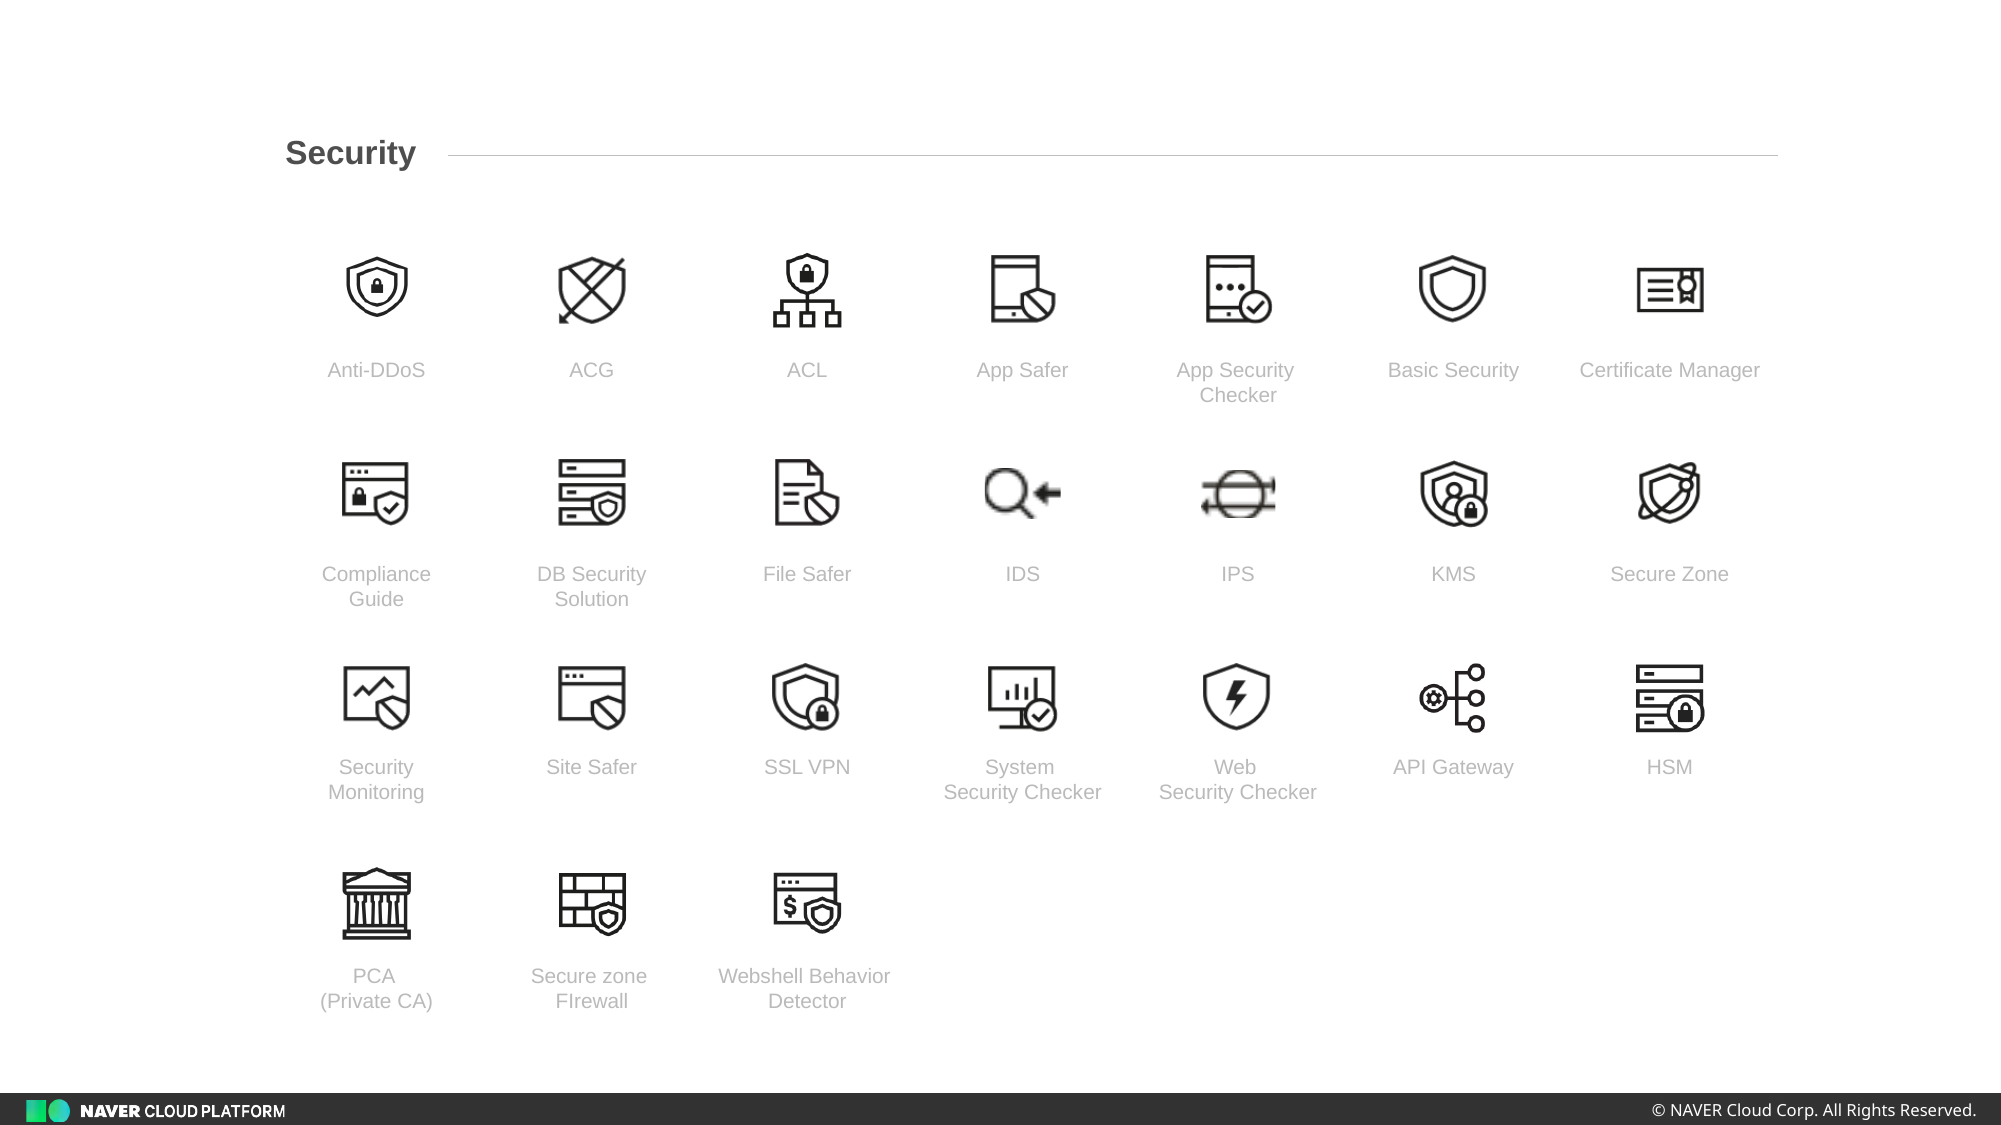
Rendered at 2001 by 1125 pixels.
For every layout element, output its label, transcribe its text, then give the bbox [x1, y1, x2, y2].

picture [338, 455, 415, 532]
text_box Compliance Guide [314, 553, 439, 618]
picture [1200, 469, 1276, 518]
text_box DB Security Solution [529, 553, 655, 618]
picture [1632, 455, 1708, 532]
picture [769, 252, 846, 328]
text_box Basic Security [1373, 348, 1535, 389]
picture [554, 252, 630, 328]
text_box ACL [772, 348, 843, 389]
text_box Certificate Manager [1571, 348, 1768, 389]
text_box IDS [997, 553, 1048, 594]
picture [338, 865, 415, 941]
text_box System Security Checker [935, 746, 1110, 812]
text_box KMS [1423, 553, 1484, 594]
text_box PCA (Private CA) [312, 954, 441, 1020]
text_box Security Monitoring [320, 746, 433, 812]
text_box App Security Checker [1161, 348, 1315, 414]
picture [338, 660, 415, 736]
picture [1200, 252, 1276, 328]
text_box App Safer [961, 348, 1084, 389]
text_box IPS [1213, 553, 1263, 594]
picture [342, 252, 411, 321]
picture [1632, 660, 1708, 736]
text_box Web Security Checker [1151, 746, 1325, 812]
picture [1415, 252, 1492, 328]
text_box Secure zone FIrewall [523, 954, 661, 1020]
text_box Anti-DDoS [312, 348, 441, 389]
picture [554, 455, 630, 532]
text_box ACG [554, 348, 630, 389]
text_box File Safer [755, 553, 860, 594]
picture [1632, 252, 1708, 328]
picture [1415, 455, 1492, 532]
picture [769, 455, 846, 532]
picture [1415, 660, 1492, 736]
picture [984, 467, 1061, 520]
picture [1200, 660, 1276, 736]
picture [554, 865, 630, 941]
picture [985, 252, 1061, 328]
text_box HSM [1639, 746, 1701, 787]
picture [769, 660, 846, 736]
text_box SSL VPN [756, 746, 859, 787]
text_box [0, 1091, 2000, 1125]
text_box Secure Zone [1602, 553, 1737, 594]
picture [554, 660, 630, 736]
picture [985, 660, 1061, 736]
text_box Site Safer [538, 746, 645, 787]
picture [769, 865, 846, 941]
text_box Webshell Behavior Detector [710, 954, 904, 1020]
text_box Security [277, 124, 425, 179]
text_box API Gateway [1385, 746, 1522, 787]
